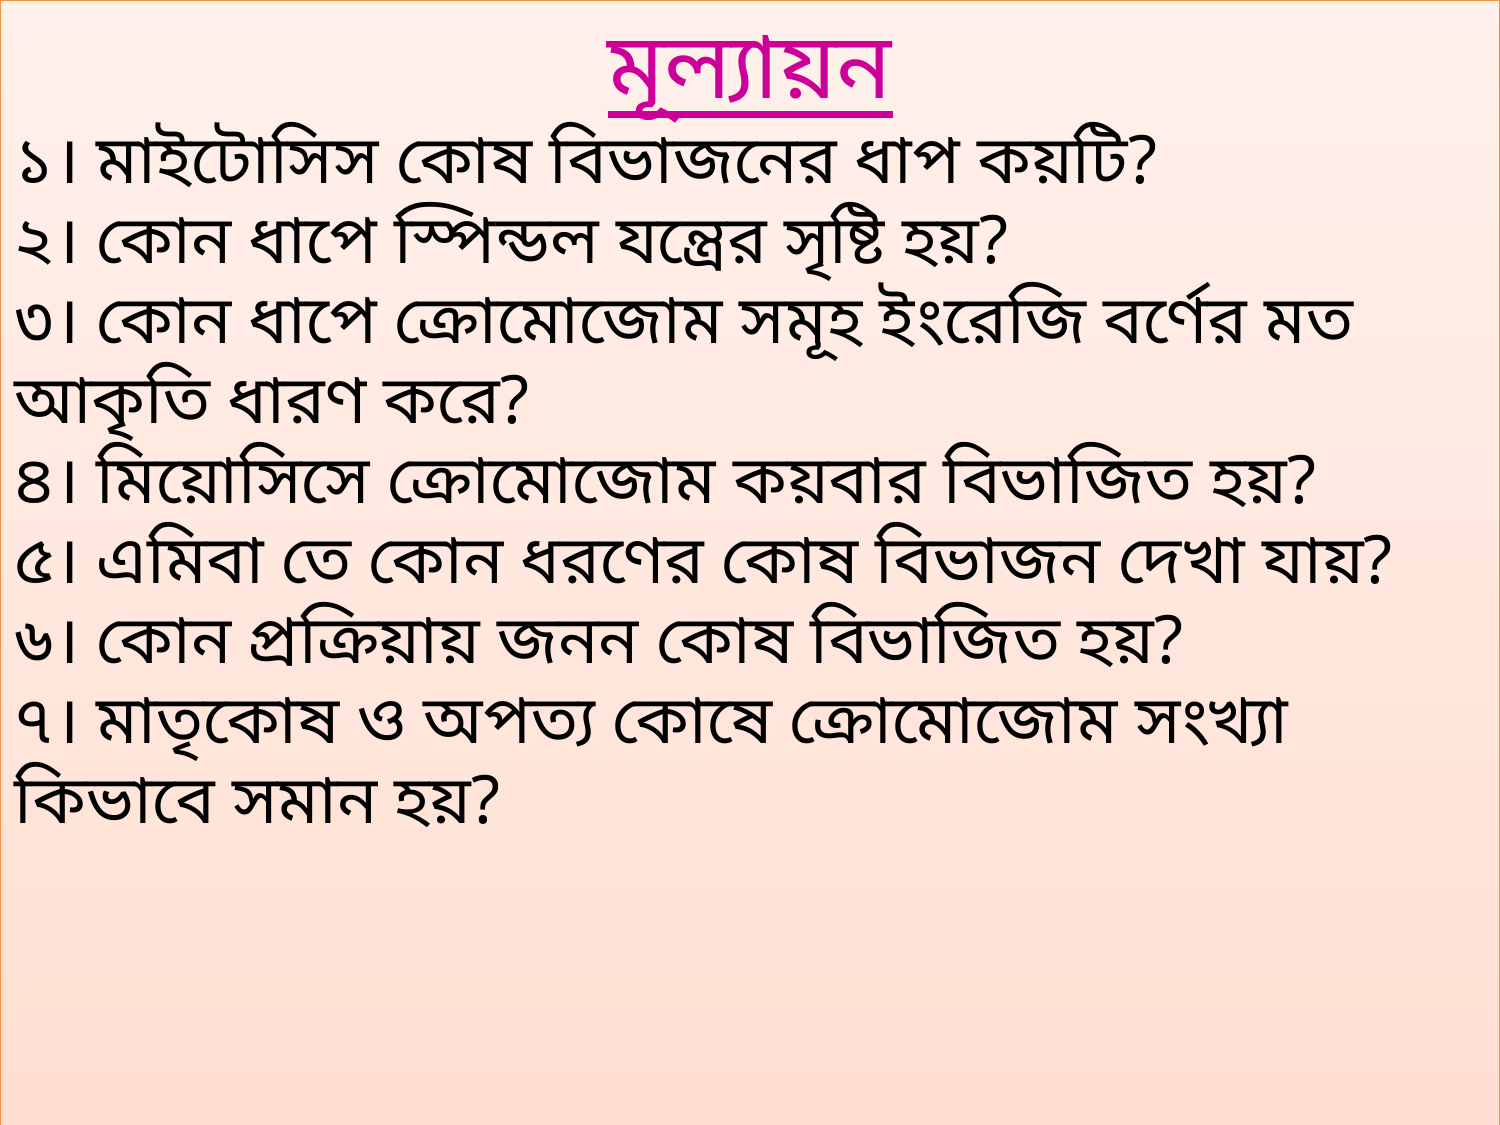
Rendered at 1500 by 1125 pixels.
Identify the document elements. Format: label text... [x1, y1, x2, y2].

text_box মূল্যায়ন ১। মাইটোসিস কোষ বিভাজনের ধাপ কয়টি? ২। কোন ধাপে স্পিন্ডল যন্ত্রের সৃষ্টি হয়? ৩। কোন ধাপে ক্রোমোজোম সমূহ ইংরেজি বর্ণের মত আকৃতি ধারণ করে? ৪। মিয়োসিসে ক্রোমোজোম কয়বার বিভাজিত হয়? ৫। এমিবা তে কোন ধরণের কোষ বিভাজন দেখা যায়? ৬। কোন প্রক্রিয়ায় জনন কোষ বিভাজিত হয়? ৭। মাতৃকোষ ও অপত্য কোষে ক্রোমোজোম সংখ্যা কিভাবে সমান হয়? [0, 0, 1500, 1125]
